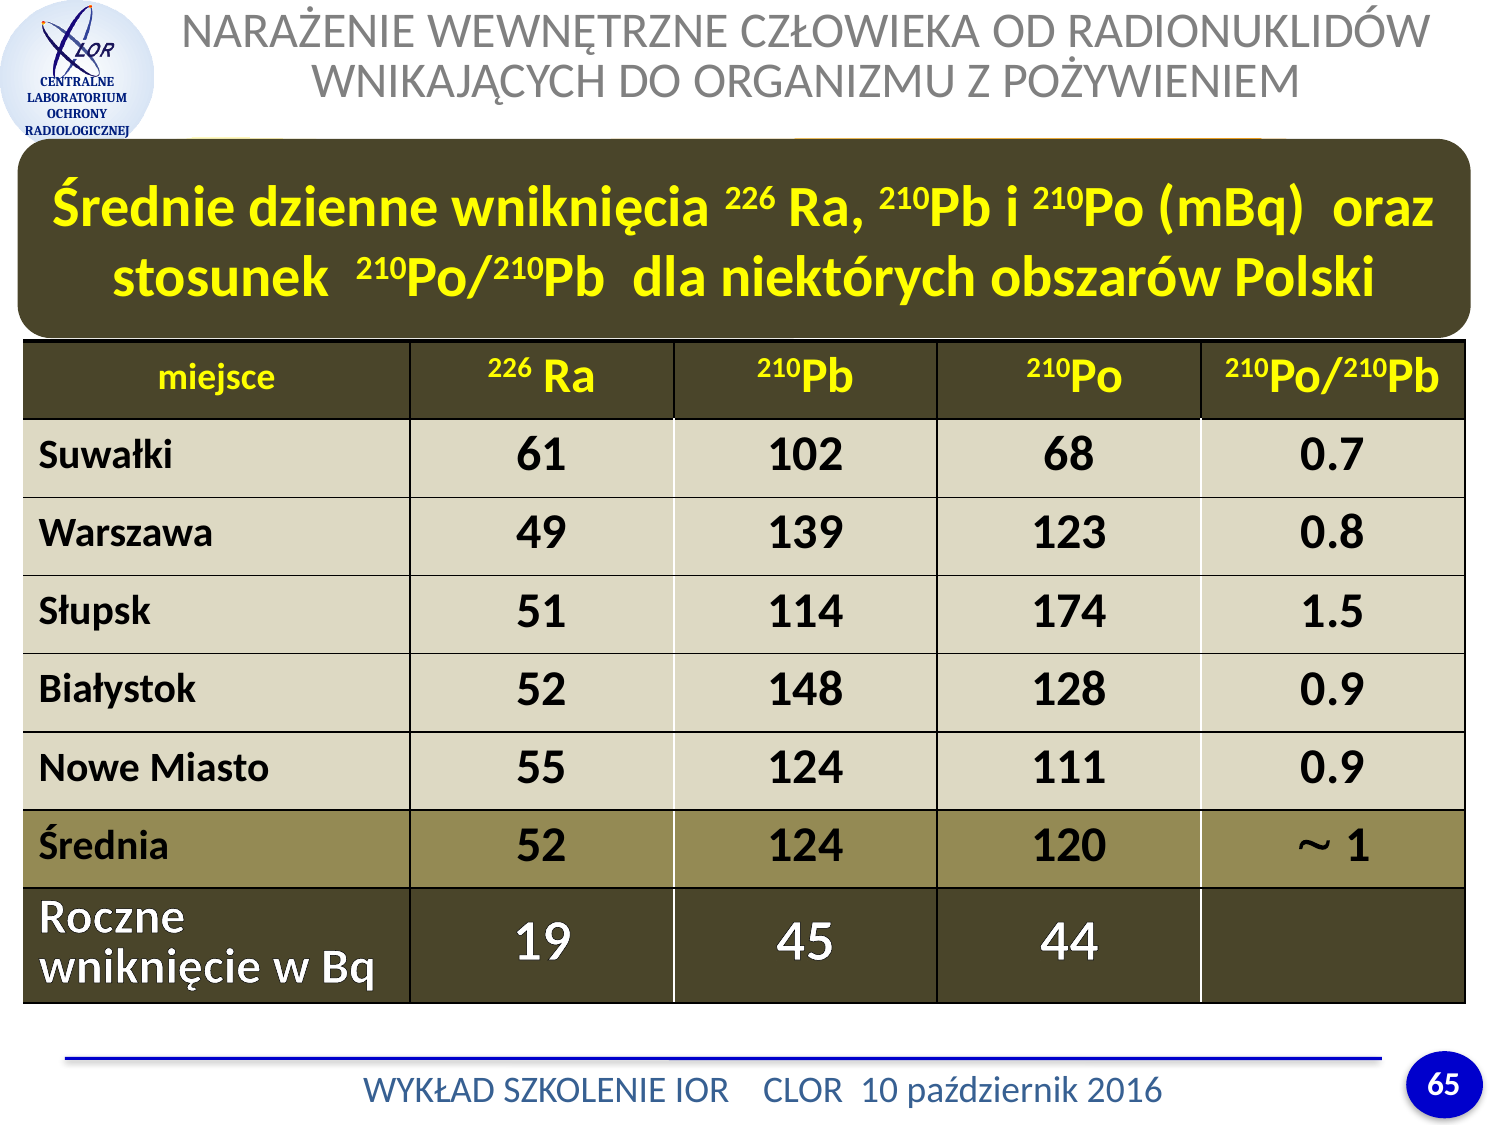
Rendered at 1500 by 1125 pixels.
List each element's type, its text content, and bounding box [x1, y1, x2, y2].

table_cell 0.9 [1202, 733, 1464, 809]
slide_number 65 [1399, 1054, 1489, 1115]
table_cell 19 [411, 889, 673, 1002]
table_cell 55 [411, 733, 673, 809]
table_cell 52 [411, 654, 673, 731]
table_cell Nowe Miasto [23, 733, 409, 809]
table_cell 124 [675, 811, 936, 887]
table_cell Suwałki [23, 420, 409, 497]
table_cell 148 [675, 654, 936, 731]
table_cell 120 [938, 811, 1200, 887]
table_header 226 Ra [411, 343, 673, 418]
table_cell 128 [938, 654, 1200, 731]
table_header 210Po/210Pb [1202, 343, 1464, 418]
table_cell 0.9 [1202, 654, 1464, 731]
table_cell 111 [938, 733, 1200, 809]
table_cell [1202, 889, 1464, 1002]
text_box Średnie dzienne wniknięcia 226 Ra, 210Pb i 210Po (mBq) oraz stosunek 210Po/210Pb dla niektórych obszarów Polski [17, 138, 1471, 339]
table_cell Roczne wniknięcie w Bq [23, 889, 409, 1002]
table_cell 51 [411, 576, 673, 653]
table_cell 1.5 [1202, 576, 1464, 653]
table_cell 139 [675, 498, 936, 575]
picture [26, 0, 130, 88]
table_cell 49 [411, 498, 673, 575]
table_header 210Pb [675, 343, 936, 418]
table_cell 102 [675, 420, 936, 497]
table_cell Średnia [23, 811, 409, 887]
table_header miejsce [23, 343, 409, 418]
table_cell 61 [411, 420, 673, 497]
table_cell 174 [938, 576, 1200, 653]
table_cell 123 [938, 498, 1200, 575]
table_cell 52 [411, 811, 673, 887]
table_cell Słupsk [23, 576, 409, 653]
table_cell 0.7 [1202, 420, 1464, 497]
table_cell Warszawa [23, 498, 409, 575]
table_cell 0.8 [1202, 498, 1464, 575]
table_cell Białystok [23, 654, 409, 731]
table_cell 114 [675, 576, 936, 653]
table_cell 68 [938, 420, 1200, 497]
table_cell  1 [1202, 811, 1464, 887]
table_cell 124 [675, 733, 936, 809]
table_cell 44 [938, 889, 1200, 1002]
table_cell 45 [675, 889, 936, 1002]
text_box NARAŻENIE WEWNĘTRZNE CZŁOWIEKA OD RADIONUKLIDÓW WNIKAJĄCYCH DO ORGANIZMU Z POŻYWIENIEM [147, 0, 1465, 115]
table_header 210Po [938, 343, 1200, 418]
